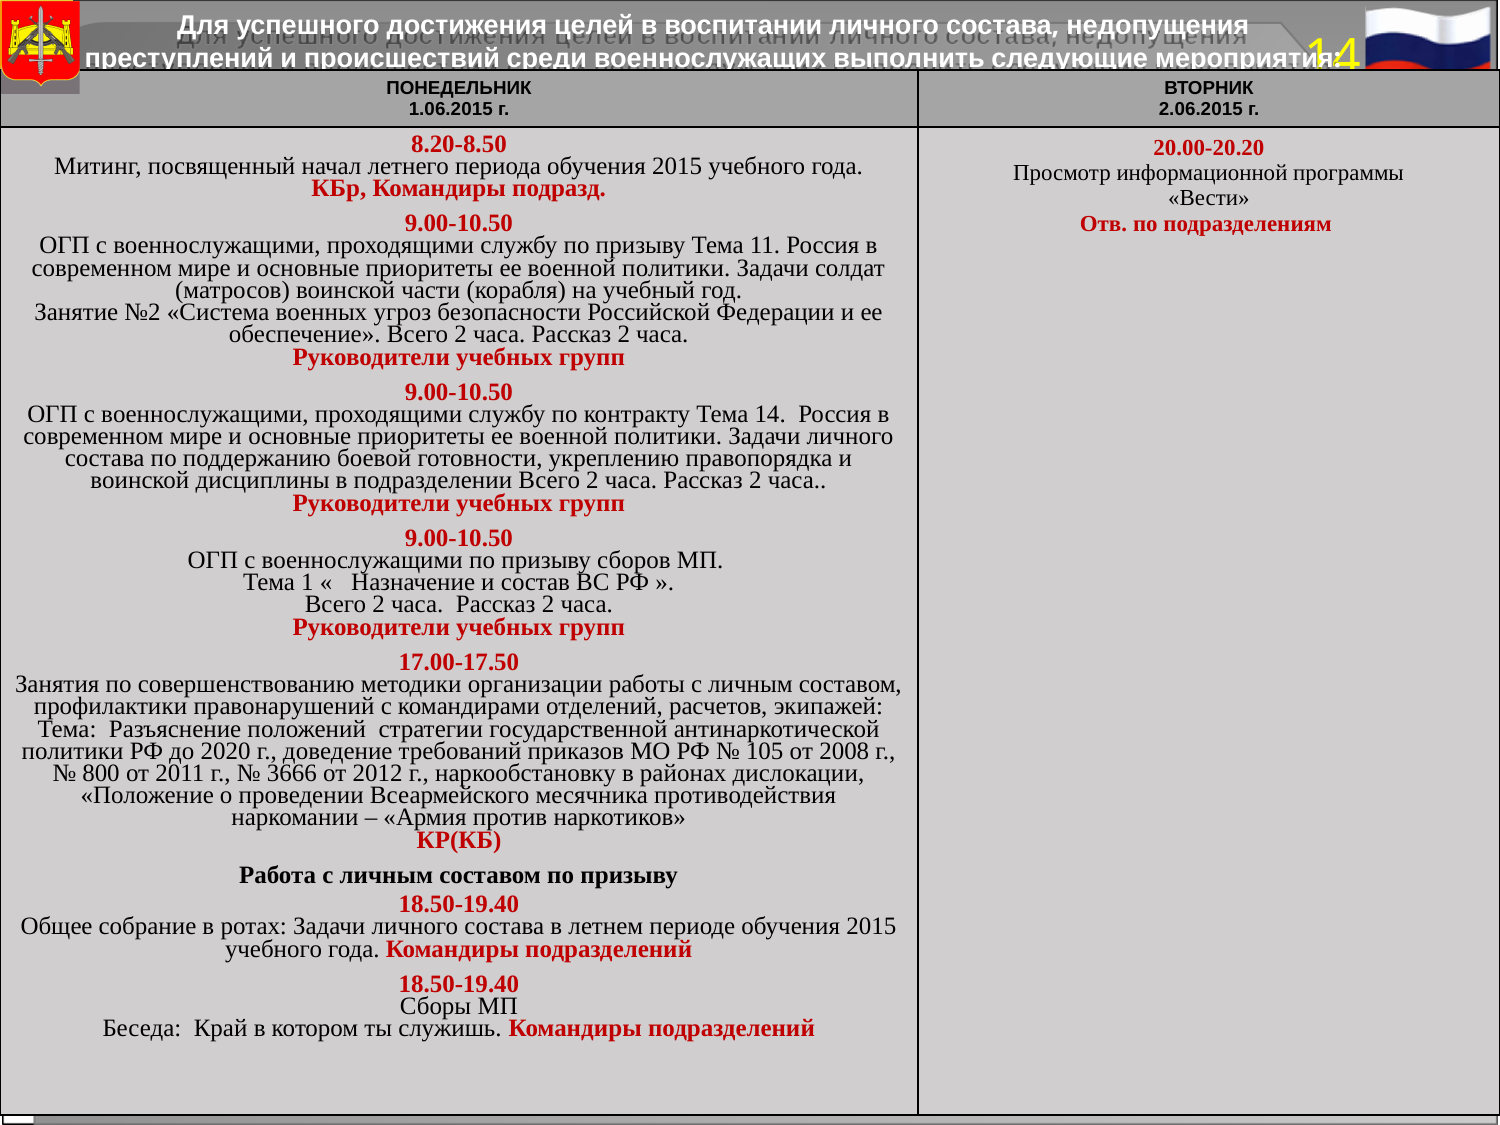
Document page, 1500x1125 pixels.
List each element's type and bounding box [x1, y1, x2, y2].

text_box [0, 96, 74, 100]
text_box [0, 0, 82, 96]
picture [2, 0, 1498, 1125]
